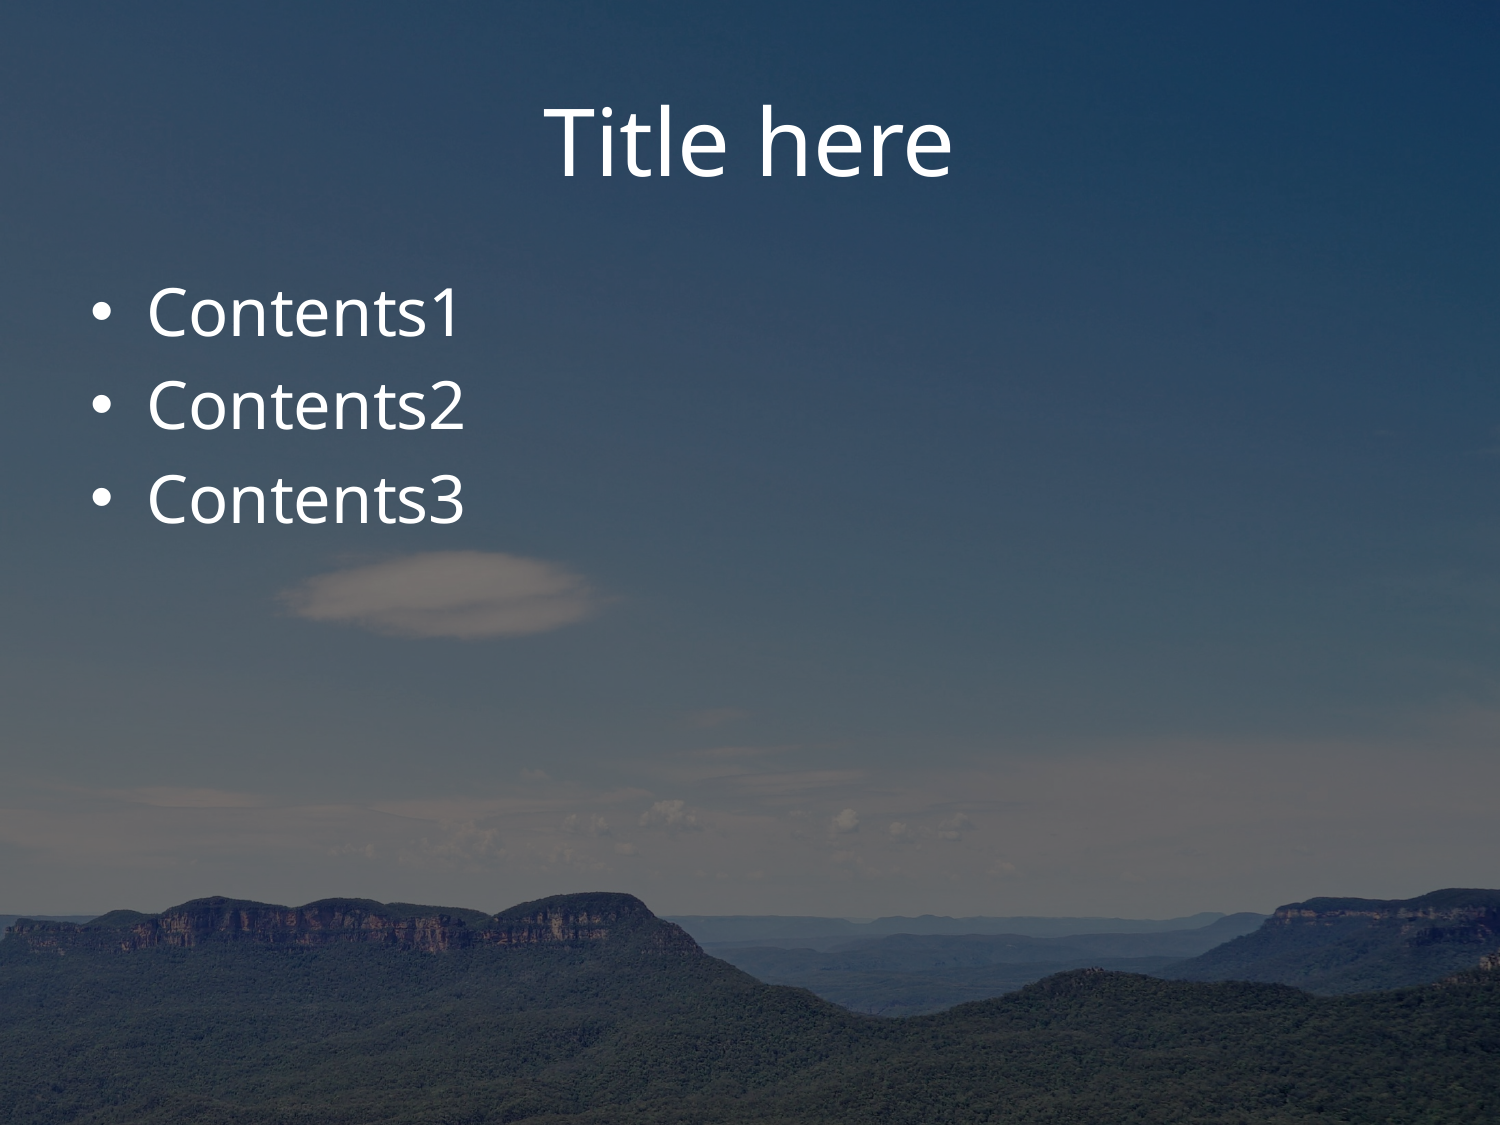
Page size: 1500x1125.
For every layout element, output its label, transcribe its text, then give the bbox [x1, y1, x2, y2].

text_box [0, 0, 1500, 1125]
title Title here [75, 45, 1425, 233]
list Contents1 Contents2 Contents3 [75, 262, 1425, 1005]
